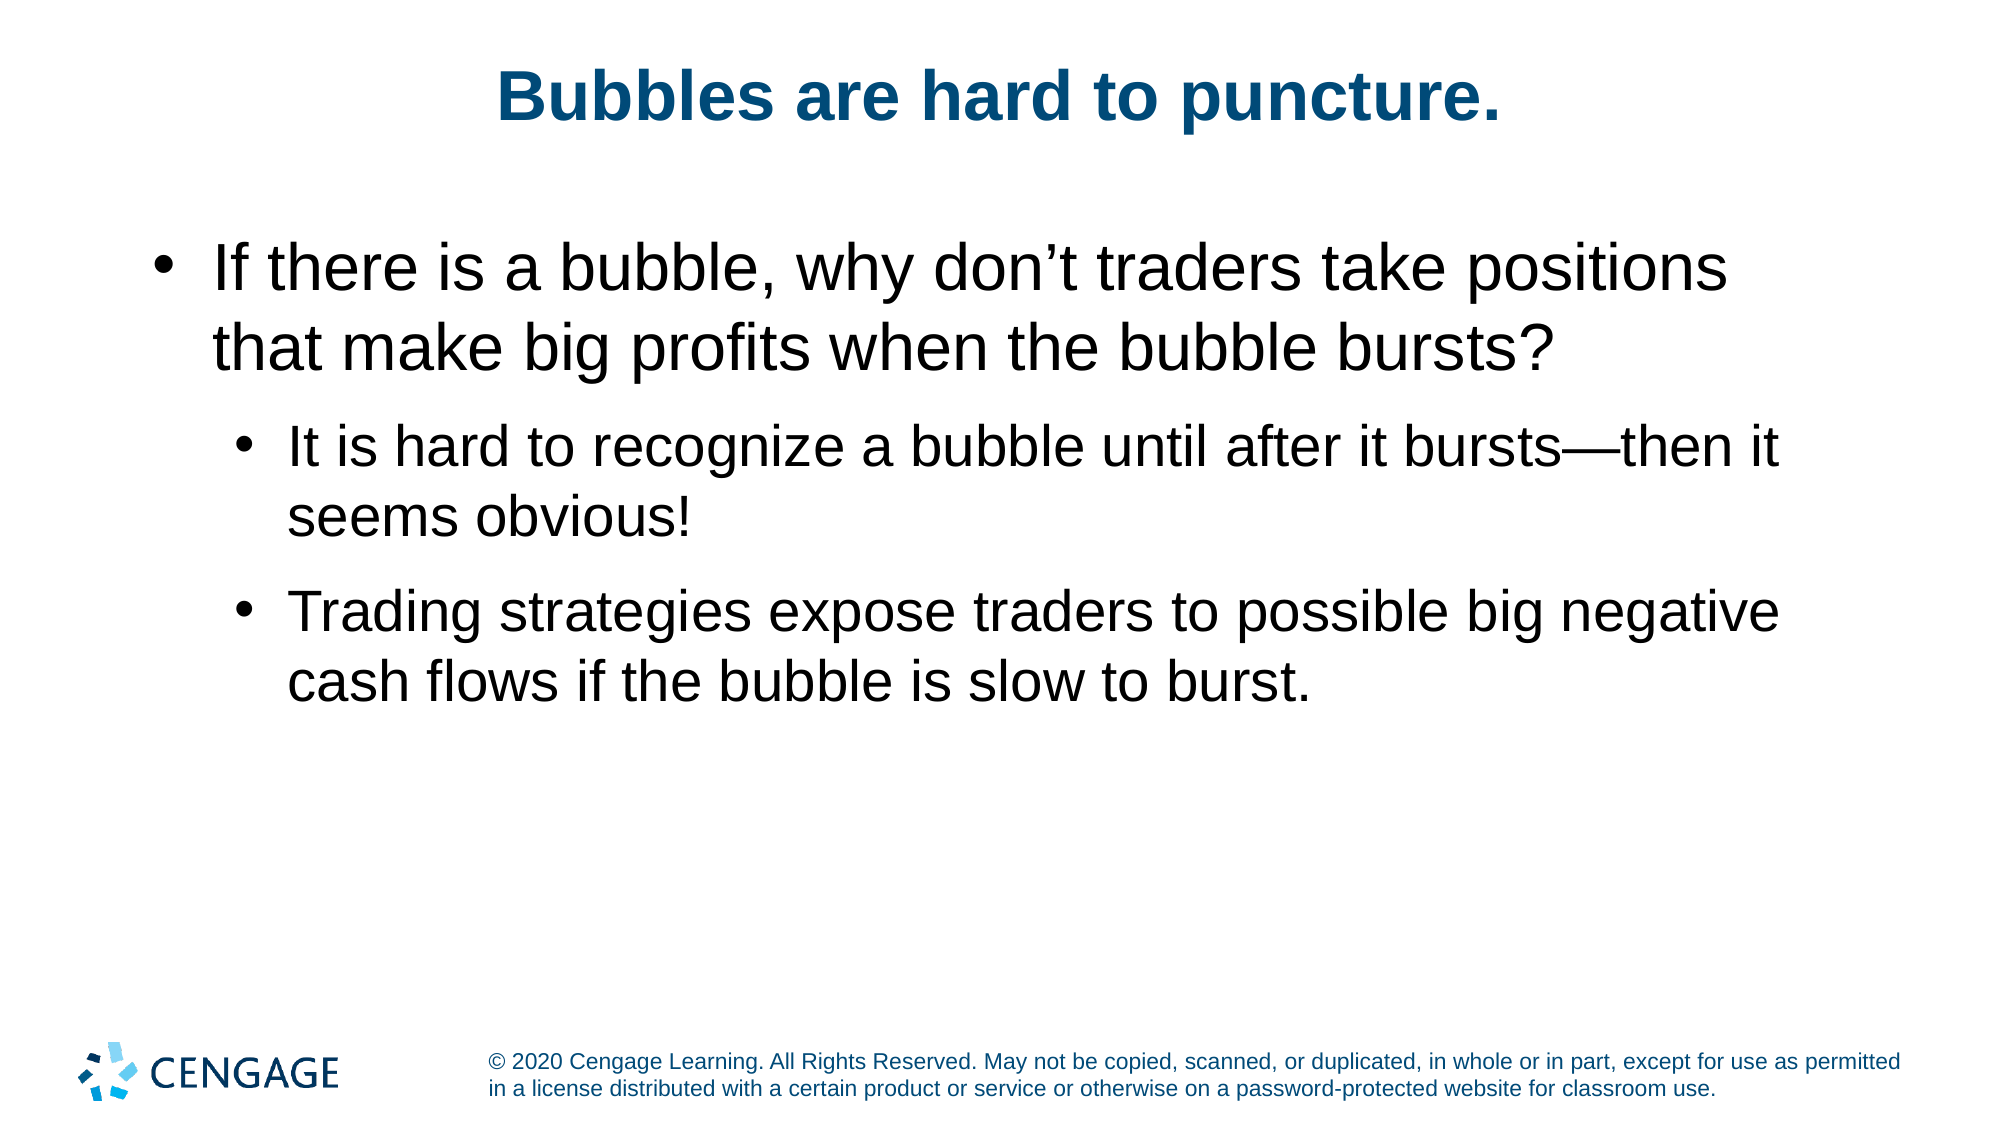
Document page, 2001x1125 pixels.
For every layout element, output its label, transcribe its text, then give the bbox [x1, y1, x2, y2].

title Bubbles are hard to puncture. [137, 22, 1863, 173]
picture [78, 1042, 338, 1101]
list If there is a bubble, why don’t traders take positions that make big profits when the bubble bursts? It is hard to recognize a bubble until after it bursts—then it seems obvious! Trading strategies expose traders to possible big negative cash flows if the bubble is slow to burst. [137, 216, 1863, 997]
